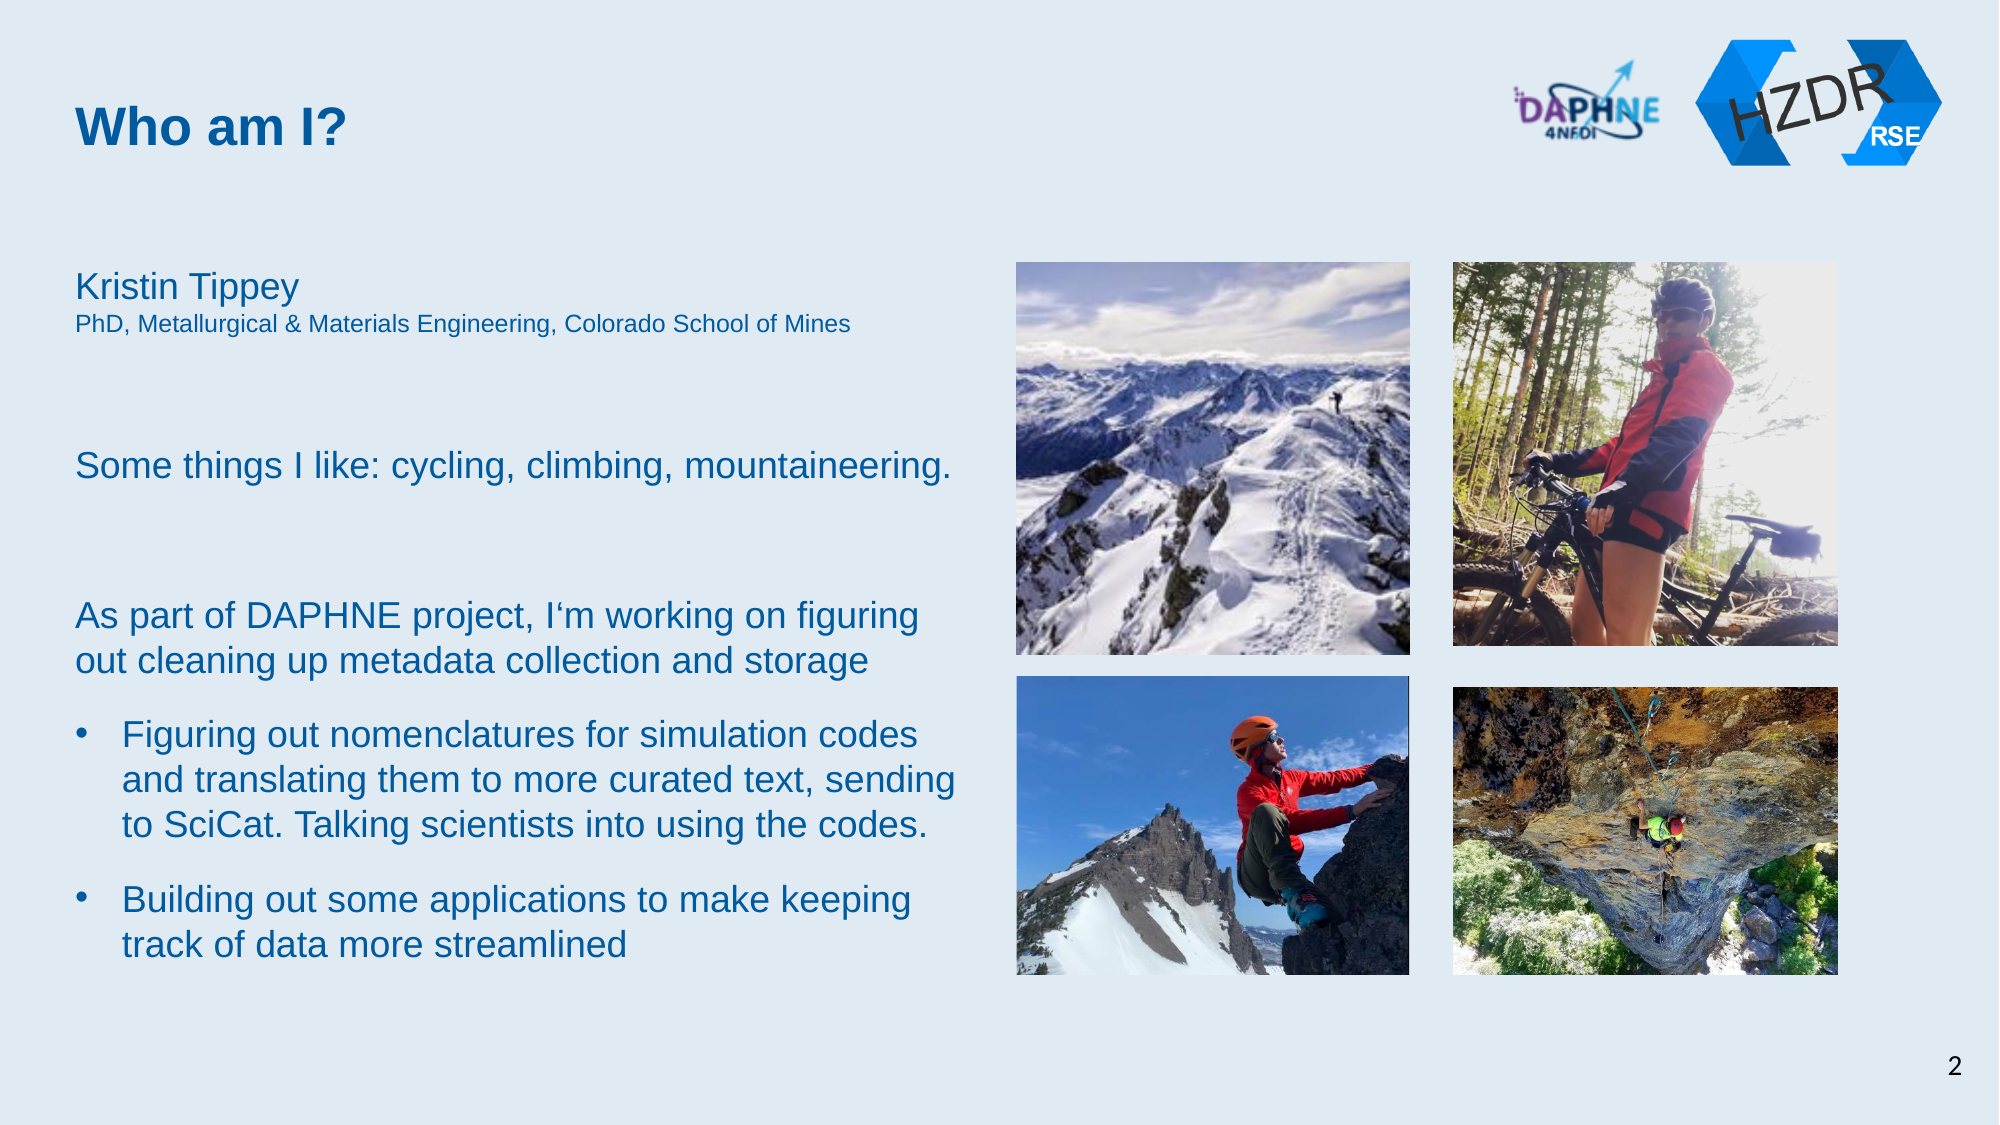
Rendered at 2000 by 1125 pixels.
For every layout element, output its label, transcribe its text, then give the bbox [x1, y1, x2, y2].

picture [1453, 262, 1838, 646]
picture [1016, 262, 1410, 656]
picture [1016, 676, 1410, 975]
picture [1509, 56, 1666, 150]
picture [1695, 39, 1942, 166]
picture [1453, 687, 1838, 975]
list Kristin Tippey PhD, Metallurgical & Materials Engineering, Colorado School of Mines Some things I like: cycling, climbing, mountaineering. As part of DAPHNE project, I‘m working on figuring out cleaning up metadata collection and storage Figuring out nomenclatures for simulation codes and translating them to more curated text, sending to SciCat. Talking scientists into using the codes. Building out some applications to make keeping track of data more streamlined [75, 262, 972, 975]
title Who am I? [75, 52, 1875, 195]
